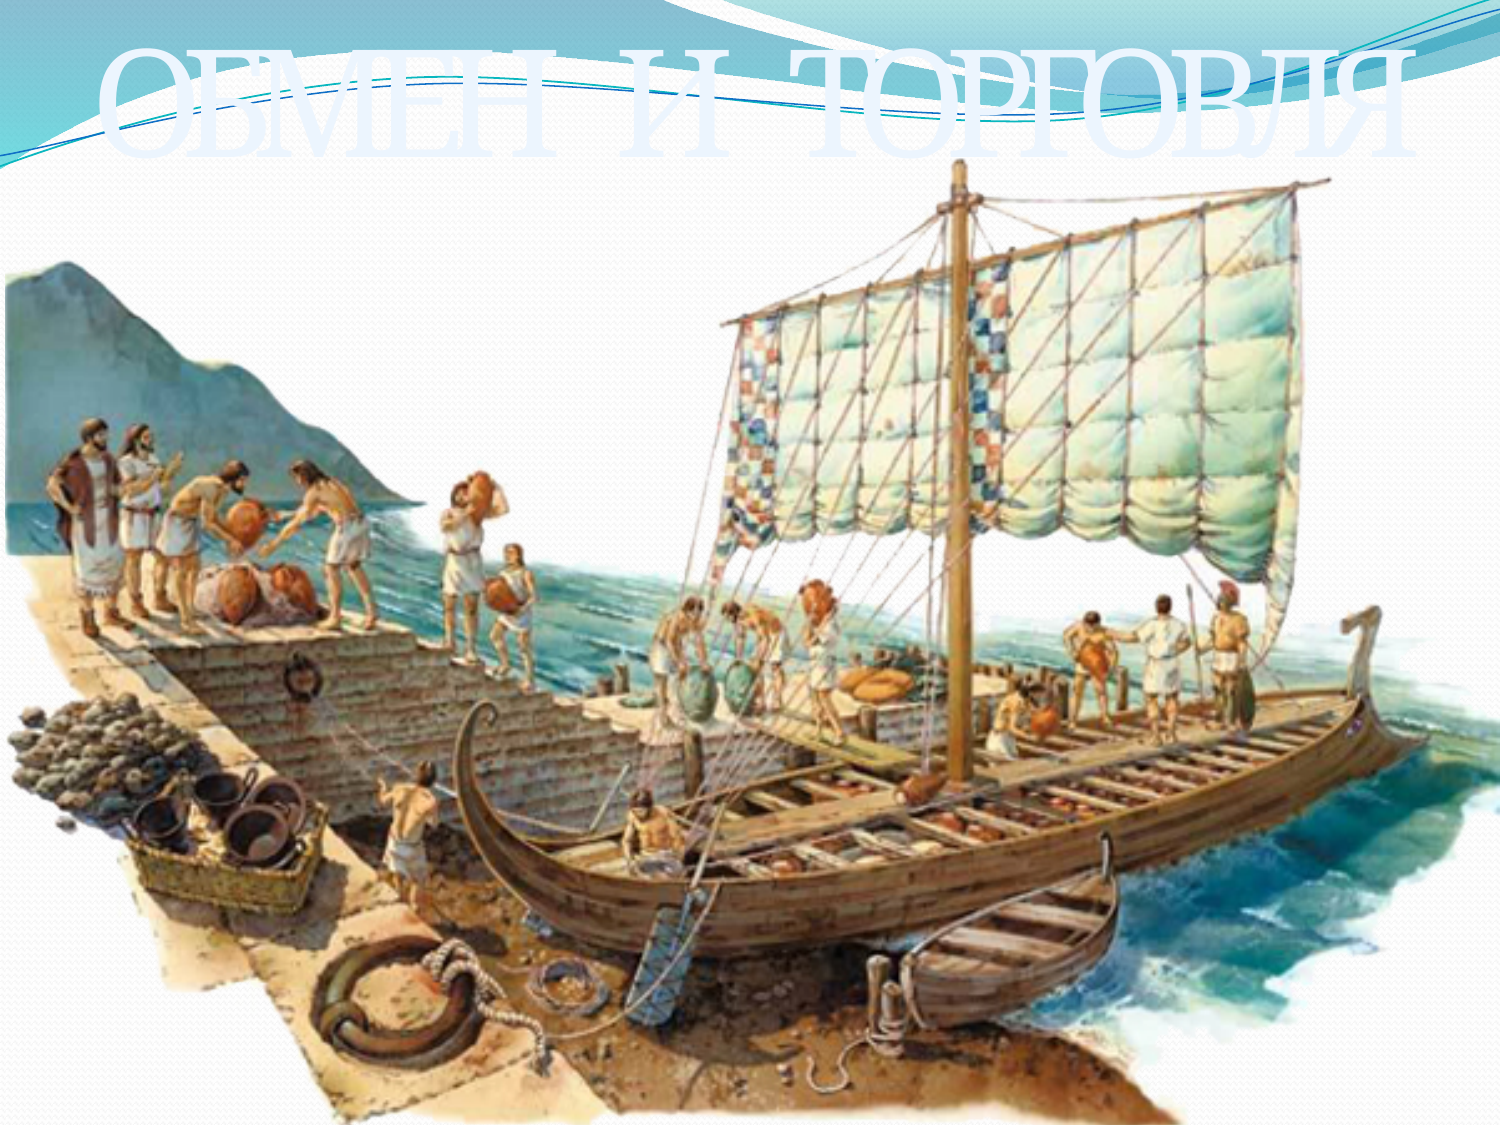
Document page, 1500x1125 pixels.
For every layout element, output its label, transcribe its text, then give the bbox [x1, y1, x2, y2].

picture [4, 157, 1500, 1125]
text_box ОБМЕН И ТОРГОВЛЯ [76, 0, 1500, 157]
